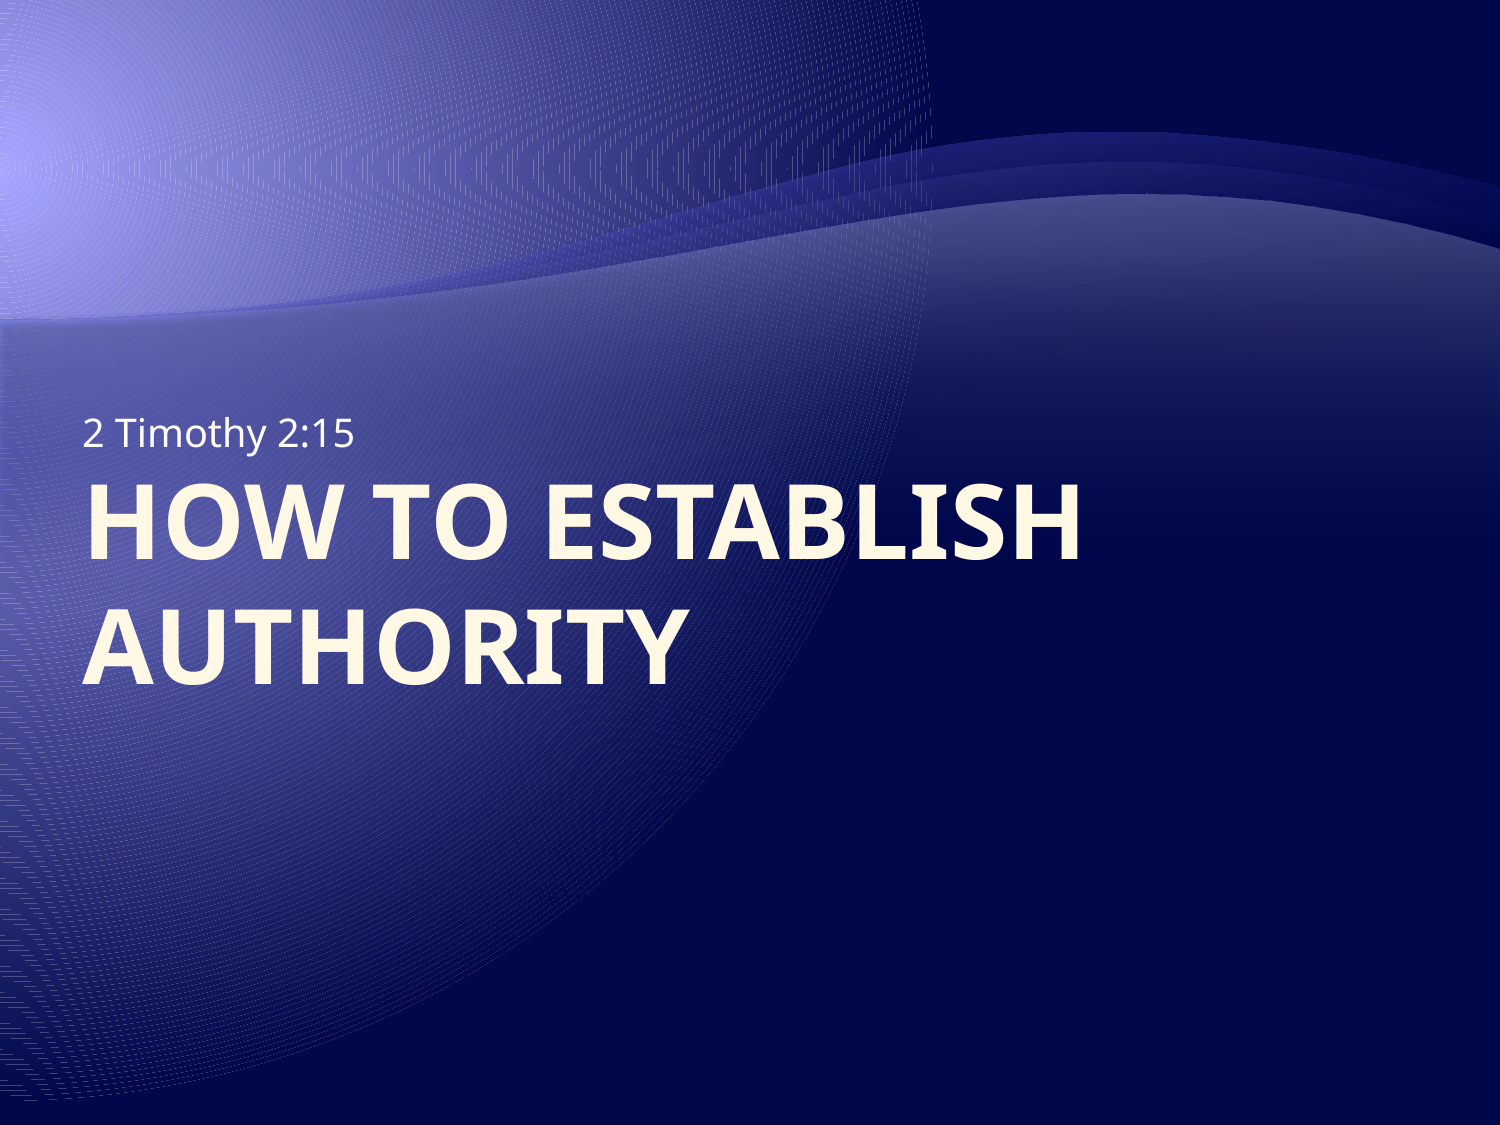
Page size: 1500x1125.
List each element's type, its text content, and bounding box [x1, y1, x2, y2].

subtitle 2 Timothy 2:15 [82, 255, 920, 456]
title How To Establish Authority [82, 455, 1433, 811]
